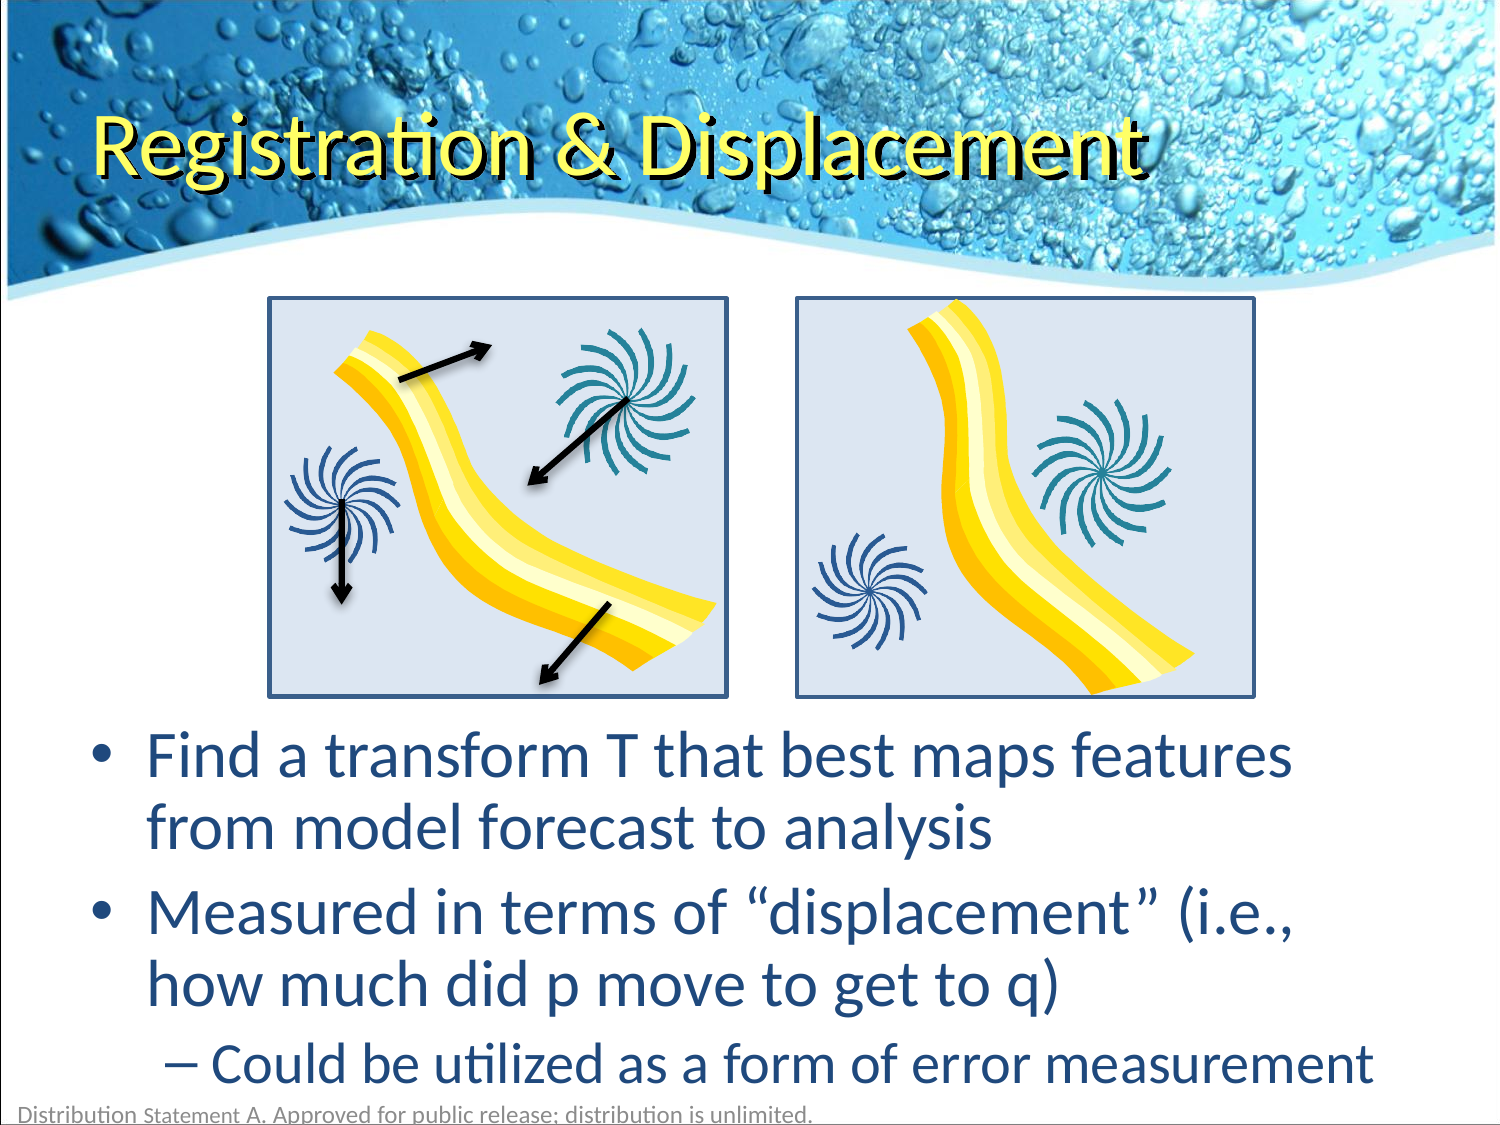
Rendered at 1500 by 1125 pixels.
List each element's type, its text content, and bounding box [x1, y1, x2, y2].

list Find a transform T that best maps features from model forecast to analysis Measured in terms of “displacement” (i.e., how much did p move to get to q) Could be utilized as a form of error measurement [74, 712, 1426, 1113]
picture [0, 0, 1500, 1125]
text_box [796, 297, 1255, 733]
footer Distribution Statement A. Approved for public release; distribution is unlimited. [0, 1089, 832, 1125]
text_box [269, 297, 727, 697]
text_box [398, 344, 493, 381]
title Registration & Displacement [74, 44, 1426, 233]
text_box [533, 608, 616, 680]
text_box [527, 398, 629, 486]
